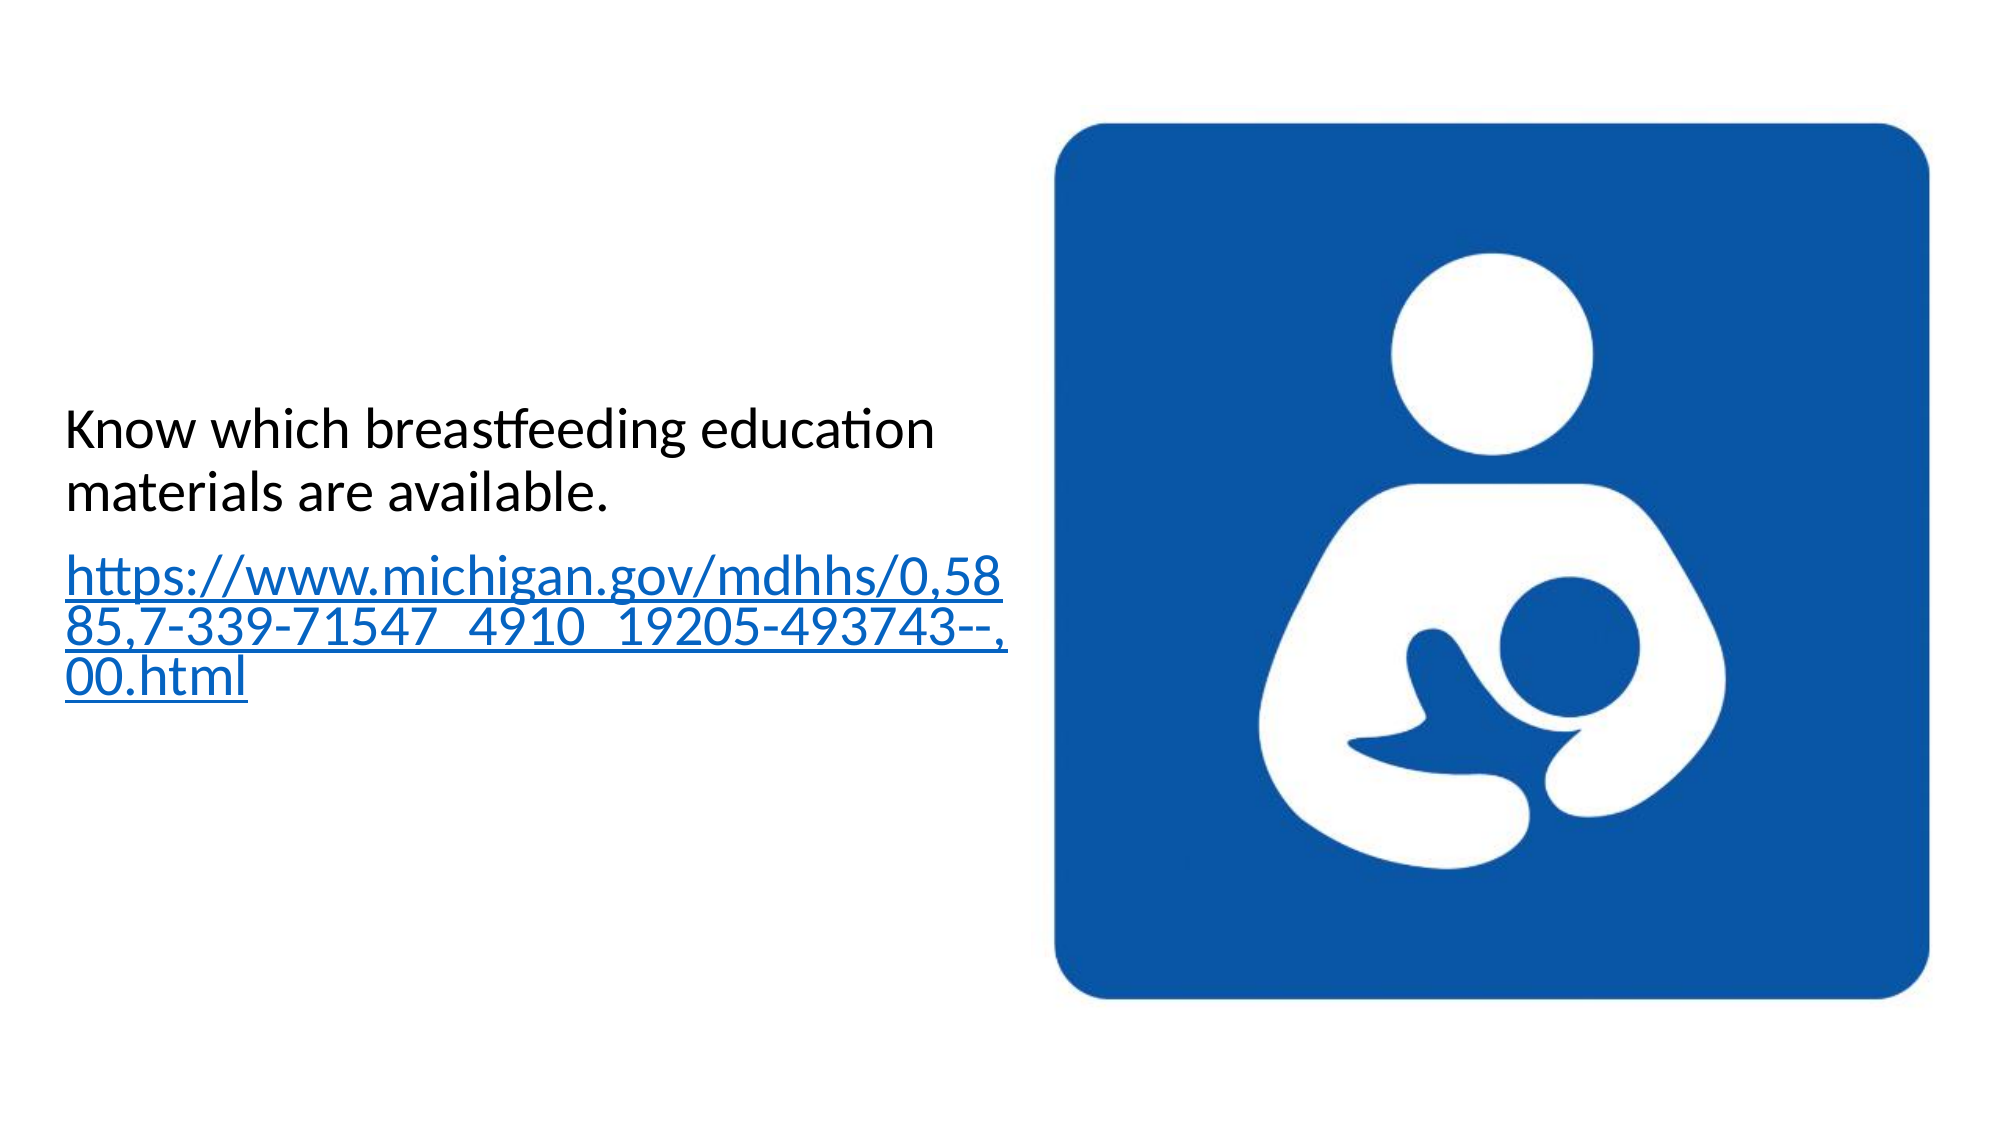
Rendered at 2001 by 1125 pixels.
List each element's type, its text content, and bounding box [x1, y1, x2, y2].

picture [1031, 105, 1950, 1020]
list Know which breastfeeding education materials are available. https://www.michigan.gov/mdhhs/0,5885,7-339-71547_4910_19205-493743--,00.html [50, 391, 1031, 636]
